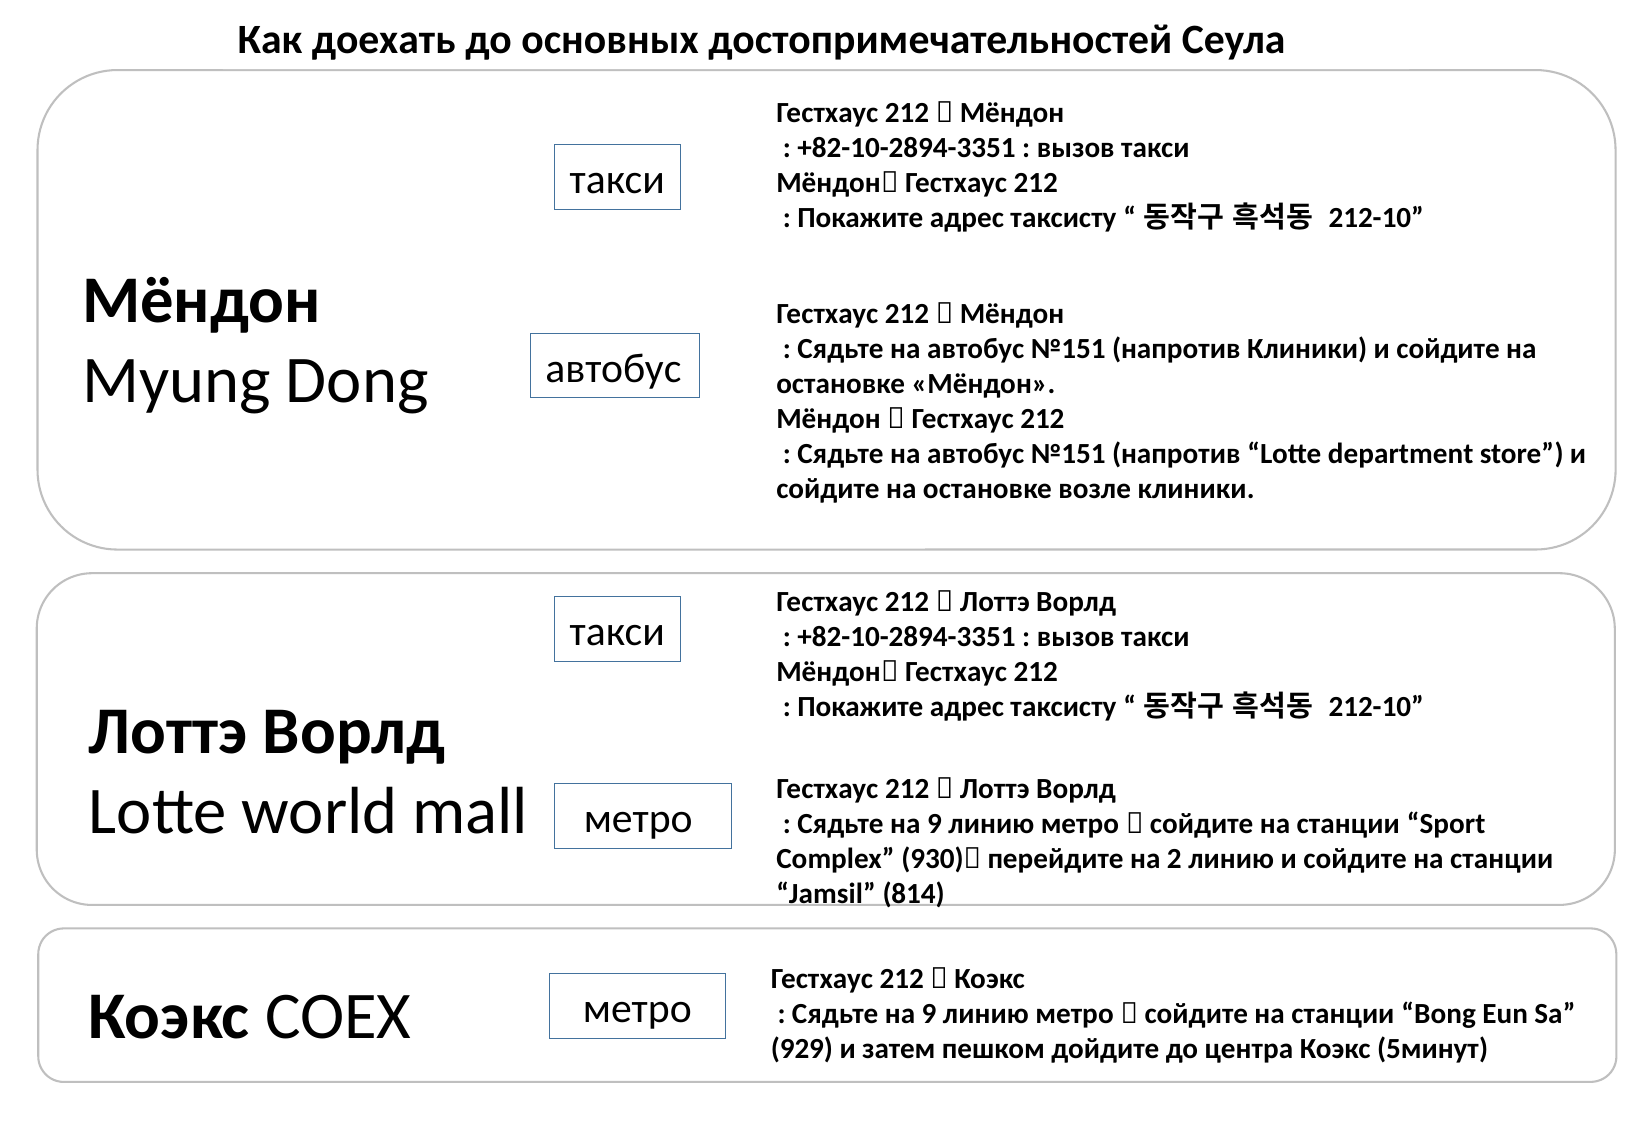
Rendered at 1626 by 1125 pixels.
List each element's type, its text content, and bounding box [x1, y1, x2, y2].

text_box Гестхаус 212  Коэкс : Сядьте на 9 линию метро  сойдите на станции “Bong Eun Sa” (929) и затем пешком дойдите до центра Коэкс (5минут) [756, 951, 1611, 1072]
text_box автобус [530, 333, 700, 398]
text_box [35, 572, 1616, 906]
text_box такси [554, 144, 681, 210]
text_box такси [554, 596, 681, 662]
text_box Коэкс COEX [73, 964, 585, 1059]
text_box [37, 927, 1618, 1083]
text_box метро [549, 973, 726, 1039]
text_box Как доехать до основных достопримечательностей Сеула [222, 3, 1411, 70]
text_box Гестхаус 212  Мёндон : Сядьте на автобус №151 (напротив Клиники) и сойдите на остановке «Мёндон». Мёндон  Гестхаус 212 : Сядьте на автобус №151 (напротив “Lotte department store”) и сойдите на остановке возле клиники. [761, 287, 1616, 512]
text_box Лоттэ Ворлд Lotte world mall [74, 679, 586, 854]
text_box Гестхаус 212  Лоттэ Ворлд : +82-10-2894-3351 : вызов такси Мёндон Гестхаус 212 : Покажите адрес таксисту “동작구 흑석동 212-10” [761, 574, 1616, 730]
text_box метро [554, 783, 732, 849]
text_box Гестхаус 212  Мёндон : +82-10-2894-3351 : вызов такси Мёндон Гестхаус 212 : Покажите адрес таксисту “동작구 흑석동 212-10” [761, 85, 1616, 241]
text_box [36, 69, 1617, 551]
text_box Мёндон Myung Dong [67, 248, 579, 424]
text_box Гестхаус 212  Лоттэ Ворлд : Сядьте на 9 линию метро  сойдите на станции “Sport Complex” (930) перейдите на 2 линию и сойдите на станции “Jamsil” (814) [761, 762, 1616, 917]
